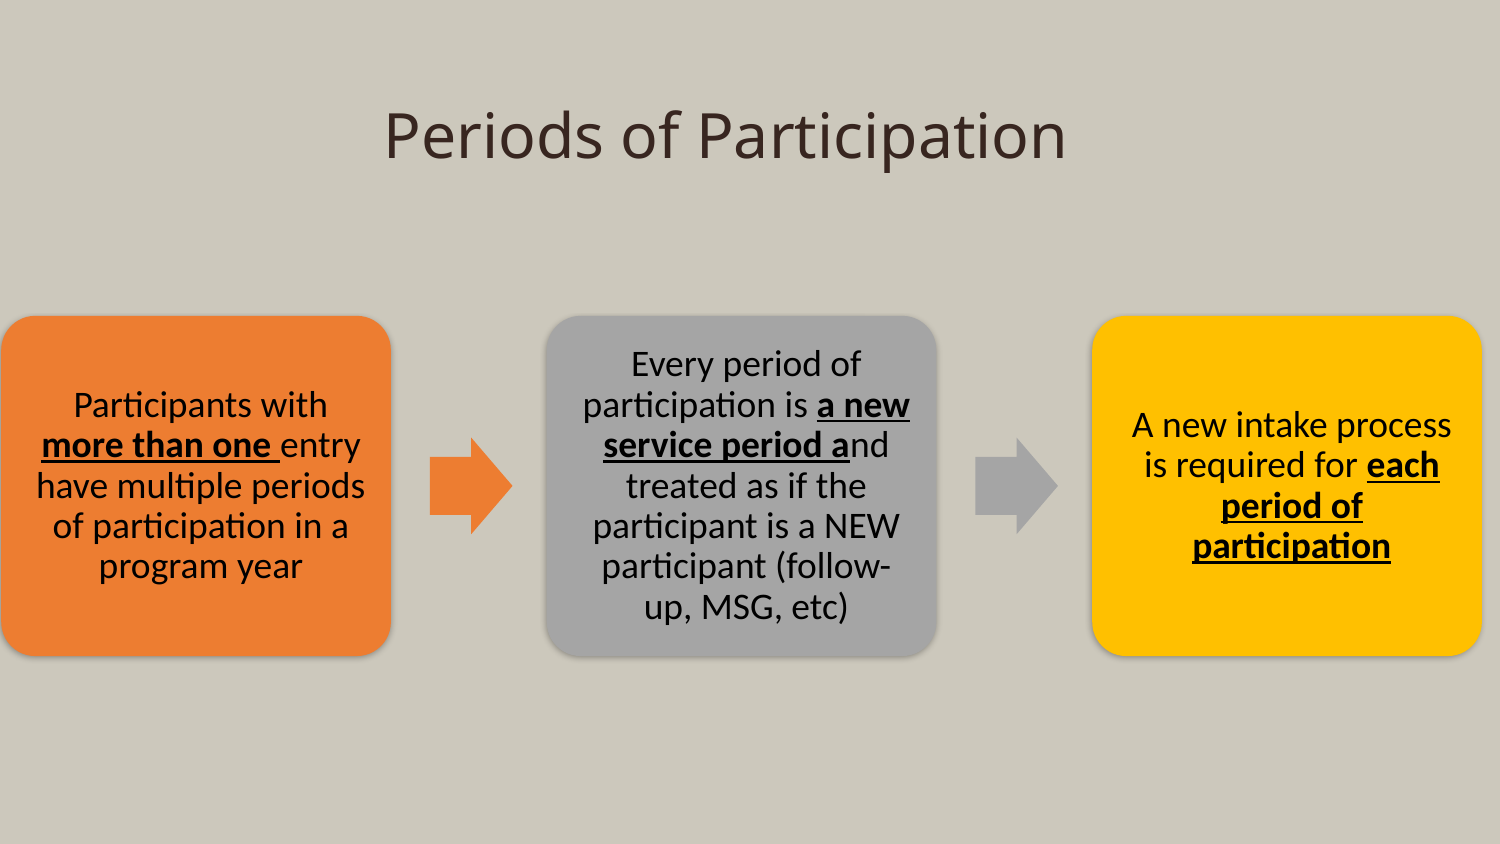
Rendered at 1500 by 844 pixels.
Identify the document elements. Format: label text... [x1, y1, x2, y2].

title Periods of Participation [71, 88, 1381, 179]
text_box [0, 266, 1484, 706]
